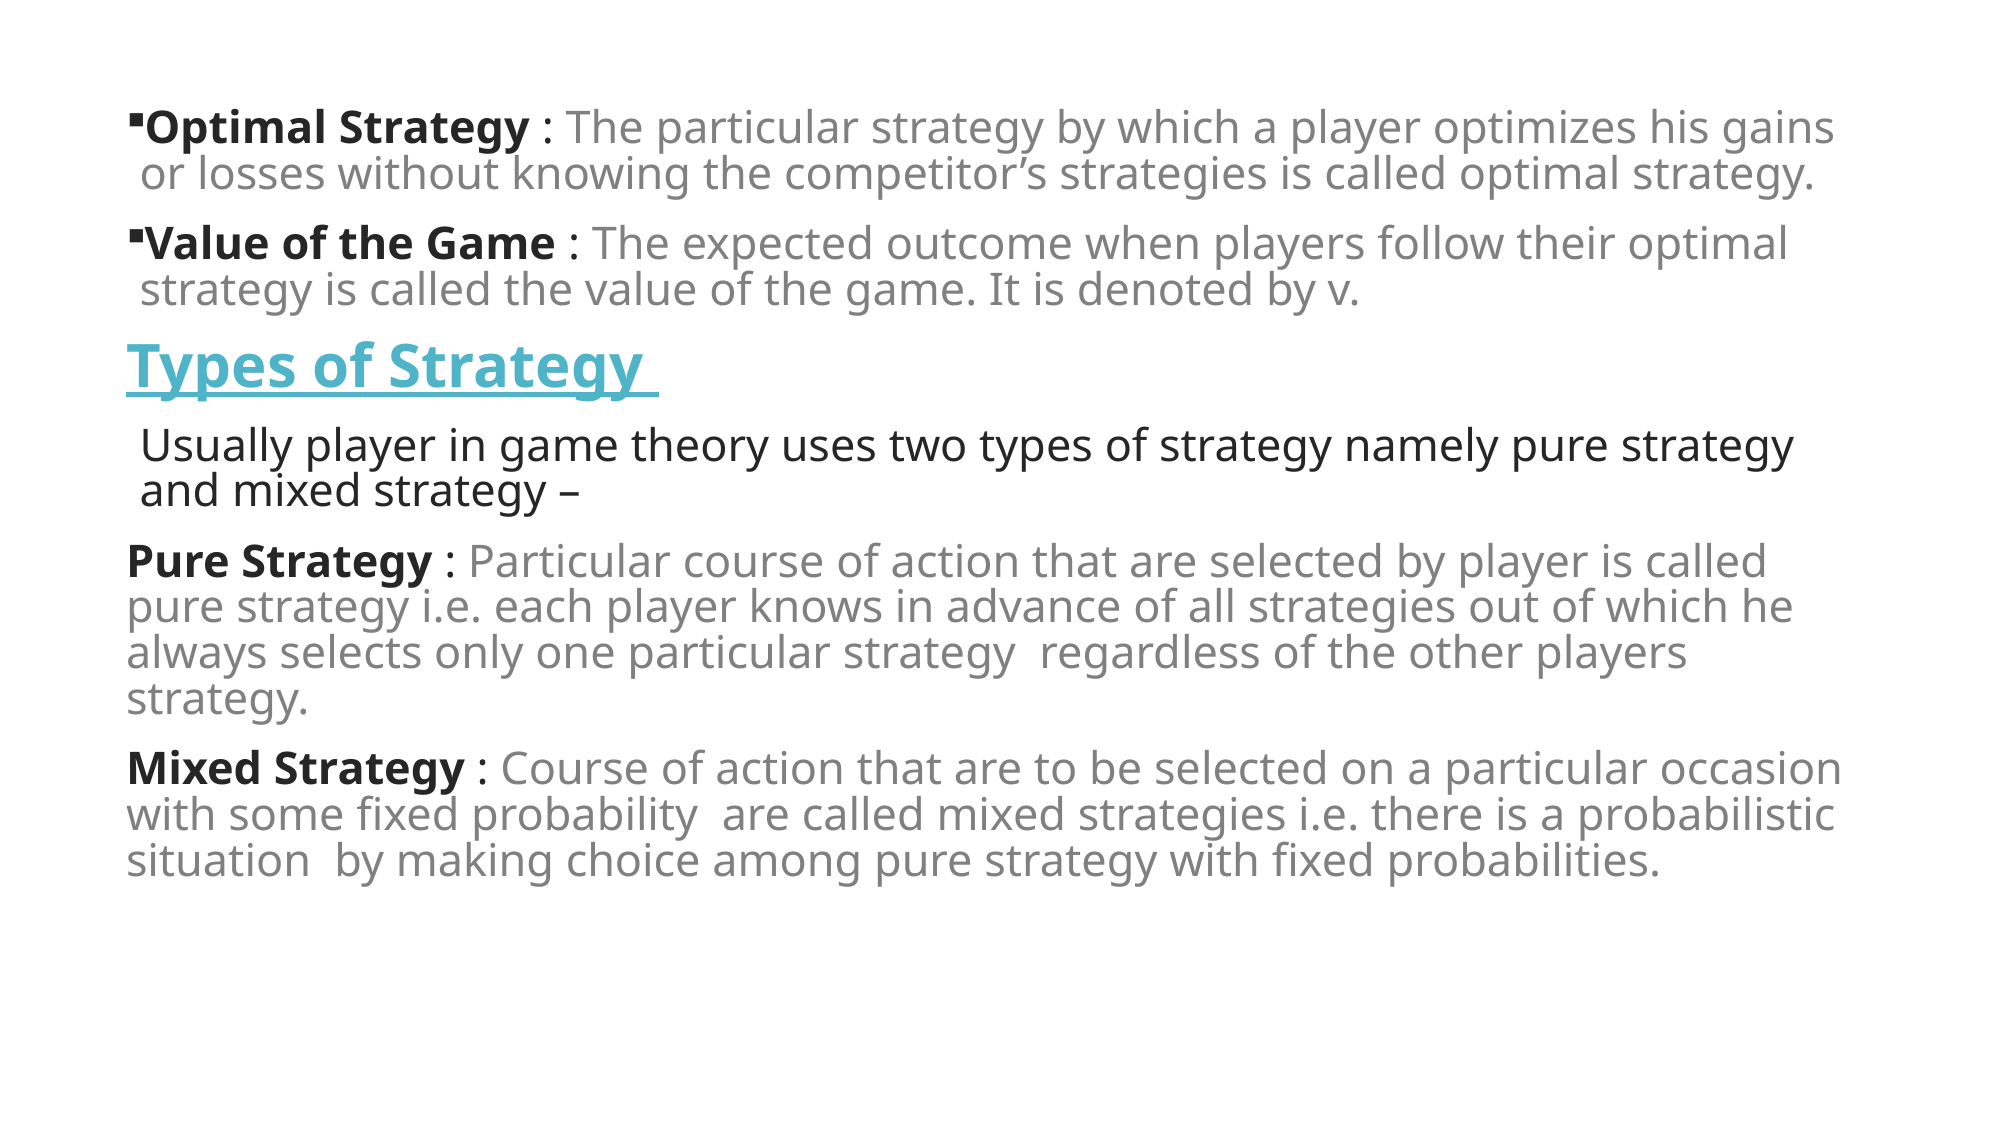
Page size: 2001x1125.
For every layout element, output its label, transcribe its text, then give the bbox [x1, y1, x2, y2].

list Optimal Strategy : The particular strategy by which a player optimizes his gains or losses without knowing the competitor’s strategies is called optimal strategy. Value of the Game : The expected outcome when players follow their optimal strategy is called the value of the game. It is denoted by v. Types of Strategy Usually player in game theory uses two types of strategy namely pure strategy and mixed strategy – Pure Strategy : Particular course of action that are selected by player is called pure strategy i.e. each player knows in advance of all strategies out of which he always selects only one particular strategy regardless of the other players strategy. Mixed Strategy : Course of action that are to be selected on a particular occasion with some fixed probability are called mixed strategies i.e. there is a probabilistic situation by making choice among pure strategy with fixed probabilities. [111, 99, 1876, 948]
